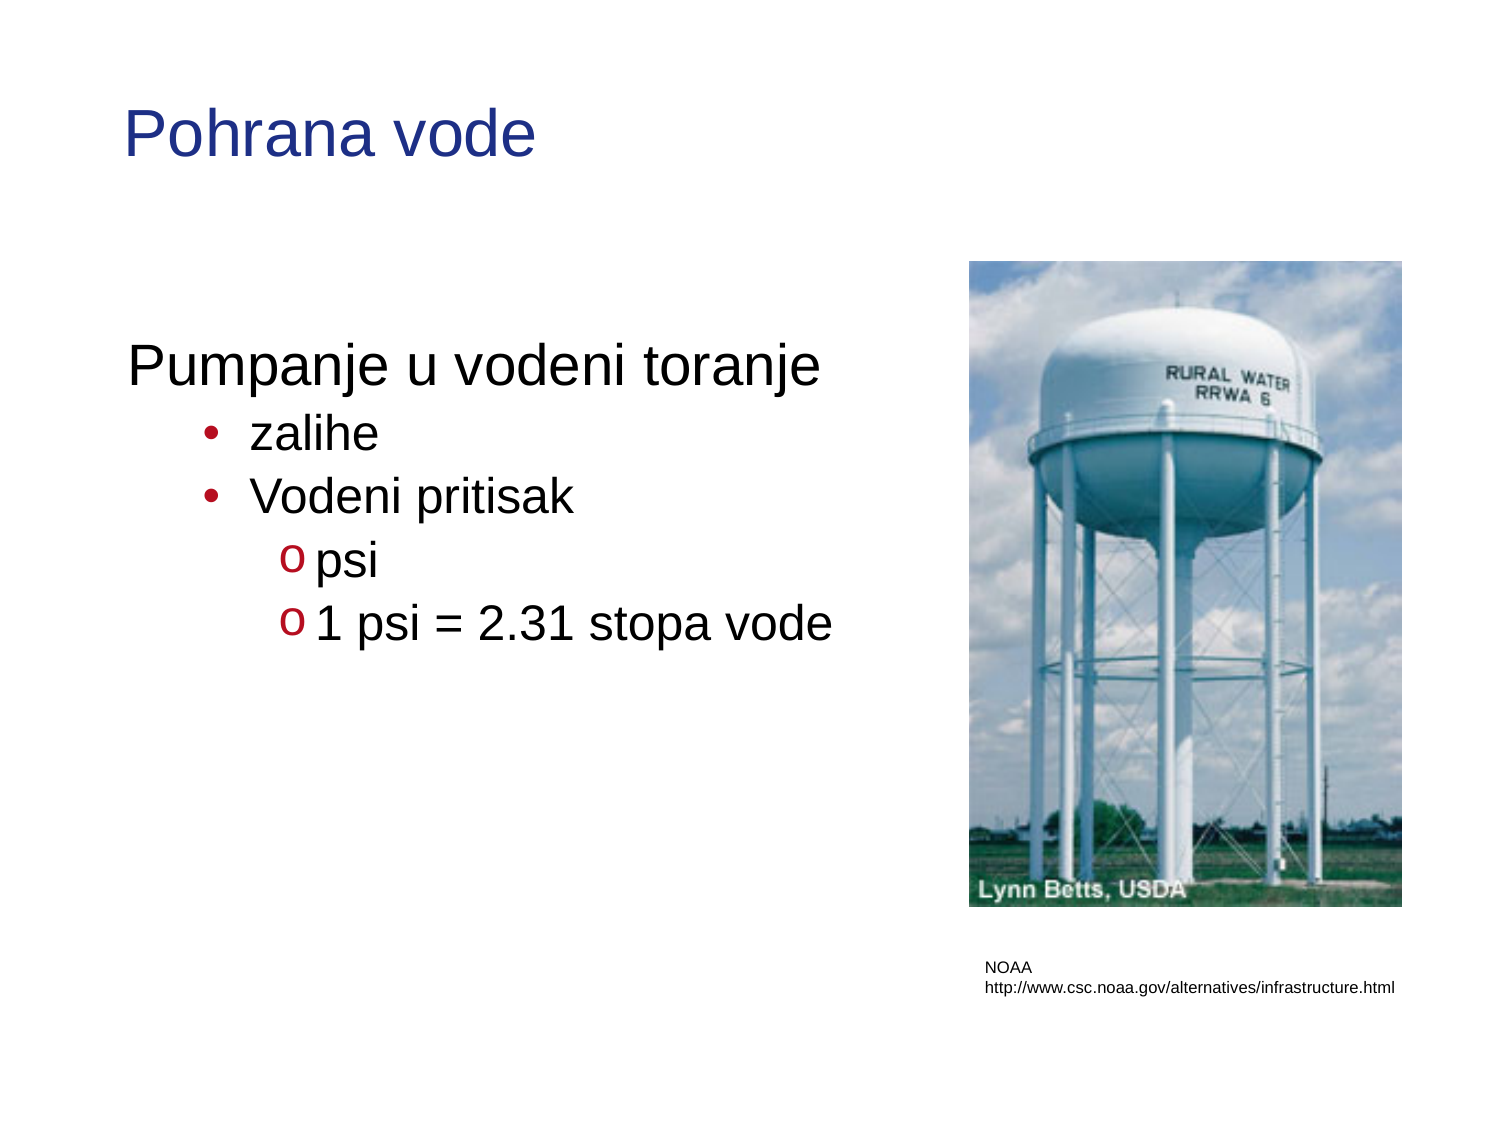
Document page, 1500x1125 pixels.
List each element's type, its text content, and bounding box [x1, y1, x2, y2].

title Pohrana vode [108, 82, 1422, 183]
text_box NOAA http://www.csc.noaa.gov/alternatives/infrastructure.html [970, 949, 1457, 1005]
picture [968, 261, 1402, 907]
list Pumpanje u vodeni toranje zalihe Vodeni pritisak psi 1 psi = 2.31 stopa vode [112, 324, 1091, 958]
